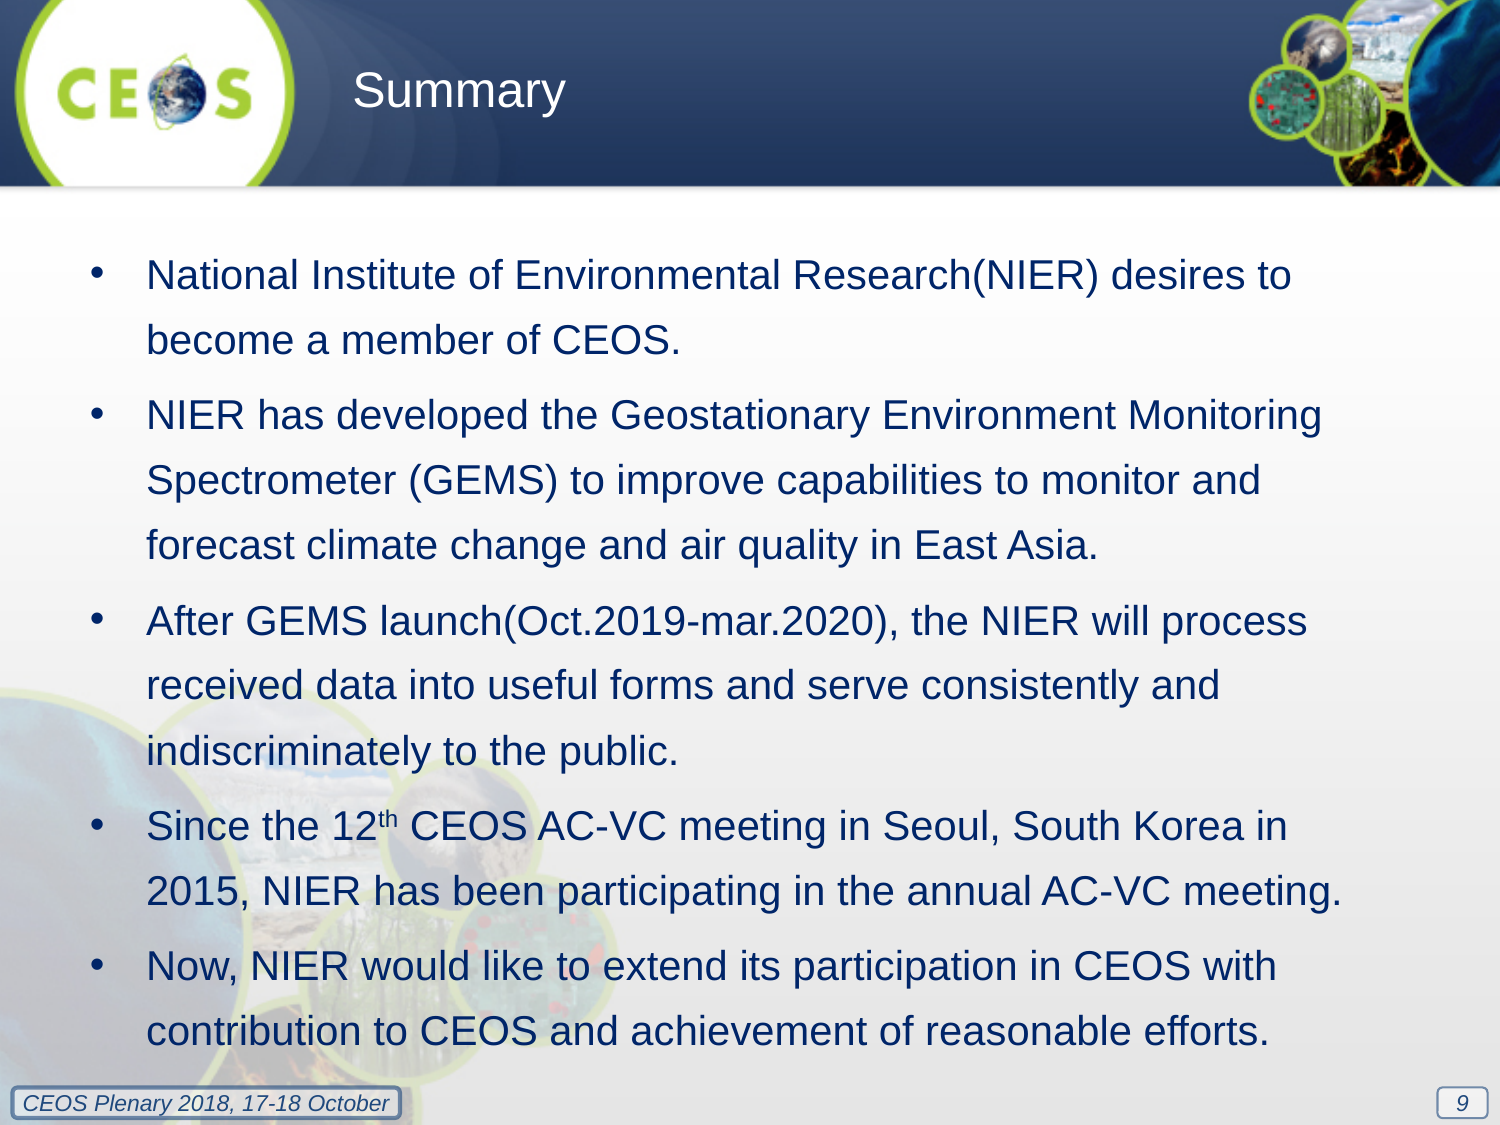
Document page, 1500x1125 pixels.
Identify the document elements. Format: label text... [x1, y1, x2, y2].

picture [0, 0, 1500, 1125]
slide_number 9 [1436, 1086, 1489, 1120]
list National Institute of Environmental Research(NIER) desires to become a member of CEOS. NIER has developed the Geostationary Environment Monitoring Spectrometer (GEMS) to improve capabilities to monitor and forecast climate change and air quality in East Asia. After GEMS launch(Oct.2019-mar.2020), the NIER will process received data into useful forms and serve consistently and indiscriminately to the public. Since the 12th CEOS AC-VC meeting in Seoul, South Korea in 2015, NIER has been participating in the annual AC-VC meeting. Now, NIER would like to extend its participation in CEOS with contribution to CEOS and achievement of reasonable efforts. [75, 224, 1413, 900]
list Summary [337, 50, 1150, 138]
